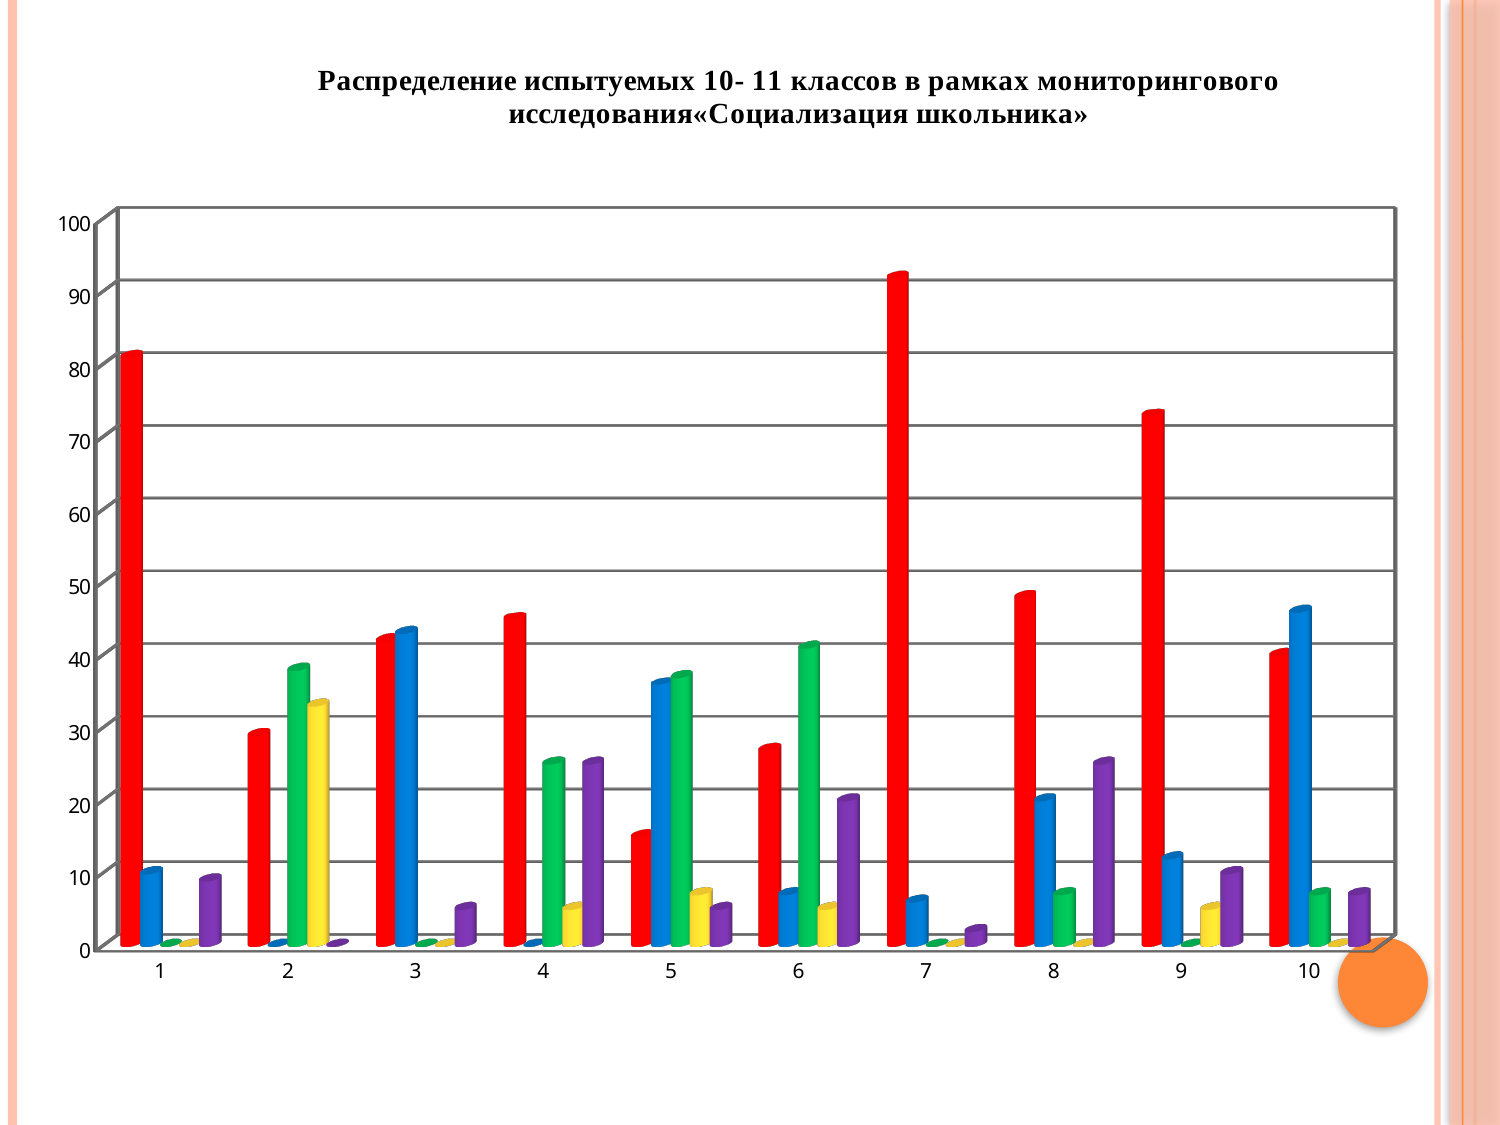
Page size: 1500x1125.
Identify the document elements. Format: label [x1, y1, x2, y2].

chart [28, 42, 1426, 1006]
